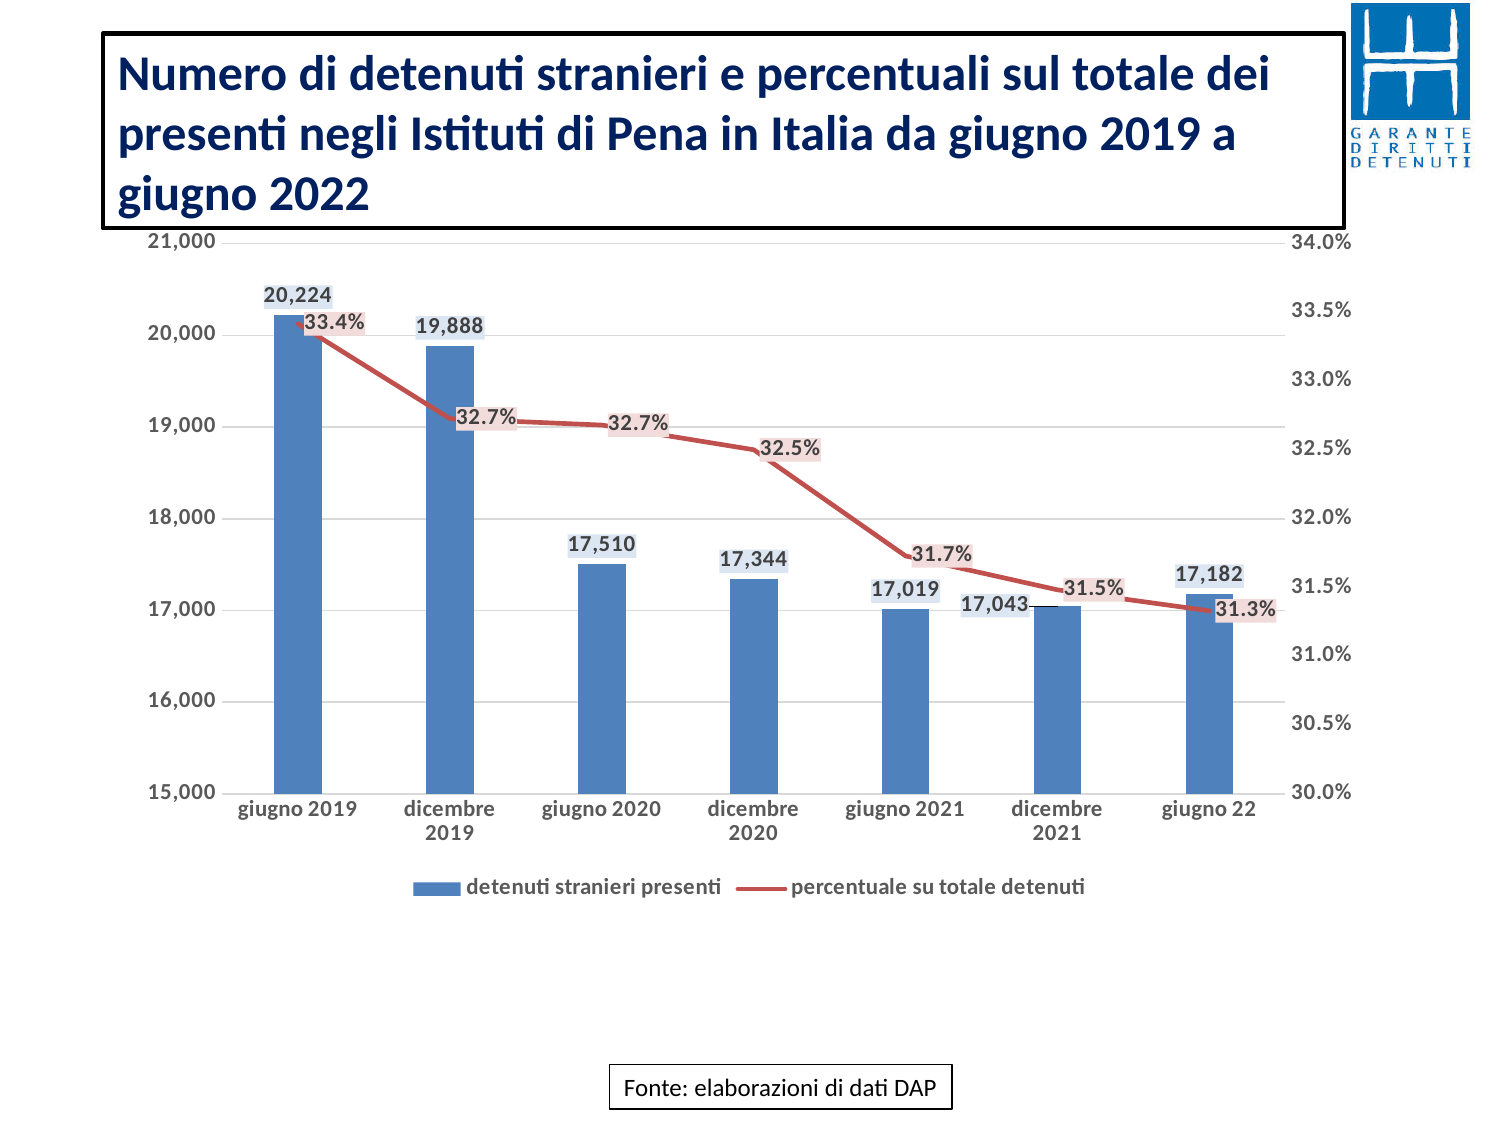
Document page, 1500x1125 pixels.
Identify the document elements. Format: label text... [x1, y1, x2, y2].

text_box Fonte: elaborazioni di dati DAP [607, 1062, 954, 1111]
picture [1344, 0, 1475, 173]
chart [122, 217, 1378, 908]
text_box Numero di detenuti stranieri e percentuali sul totale dei presenti negli Istituti di Pena in Italia da giugno 2019 a giugno 2022 [101, 31, 1346, 230]
